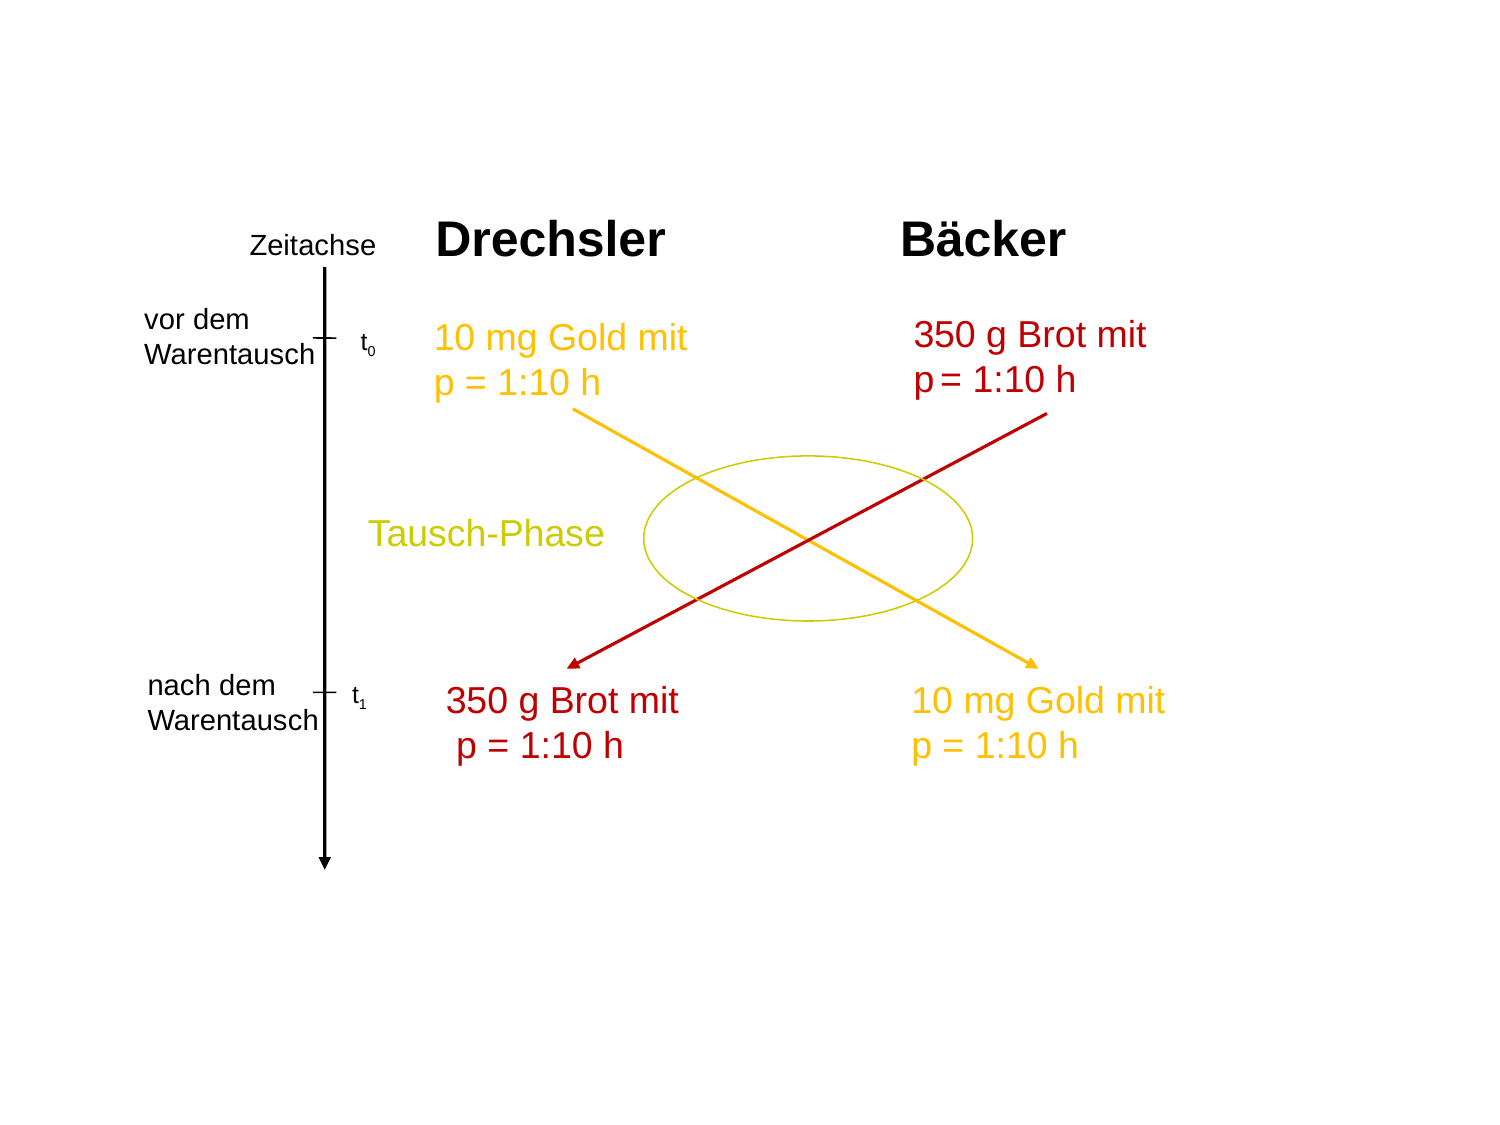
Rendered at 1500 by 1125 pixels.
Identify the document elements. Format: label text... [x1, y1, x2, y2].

text_box nach dem Warentausch [132, 659, 324, 744]
text_box Tausch-Phase [353, 501, 567, 562]
text_box nach dem Warentausch [325, 693, 334, 744]
text_box 350 g Brot mit p = 1:10 h [430, 668, 703, 819]
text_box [676, 297, 938, 779]
text_box t1 [337, 671, 382, 720]
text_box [941, 408, 1039, 669]
text_box 10 mg Gold mit p = 1:10 h [941, 668, 1181, 774]
text_box Drechsler [420, 199, 681, 274]
text_box vor dem Warentausch [129, 292, 324, 378]
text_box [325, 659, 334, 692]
text_box t0 [345, 317, 391, 367]
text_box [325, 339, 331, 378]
text_box 350 g Brot mit p = 1:10 h [940, 302, 1196, 414]
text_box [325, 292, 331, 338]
text_box [318, 693, 331, 870]
text_box Zeitachse [234, 218, 392, 269]
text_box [572, 408, 671, 669]
text_box 10 mg Gold mit p = 1:10 h [418, 305, 671, 411]
text_box Bäcker [885, 199, 1082, 274]
